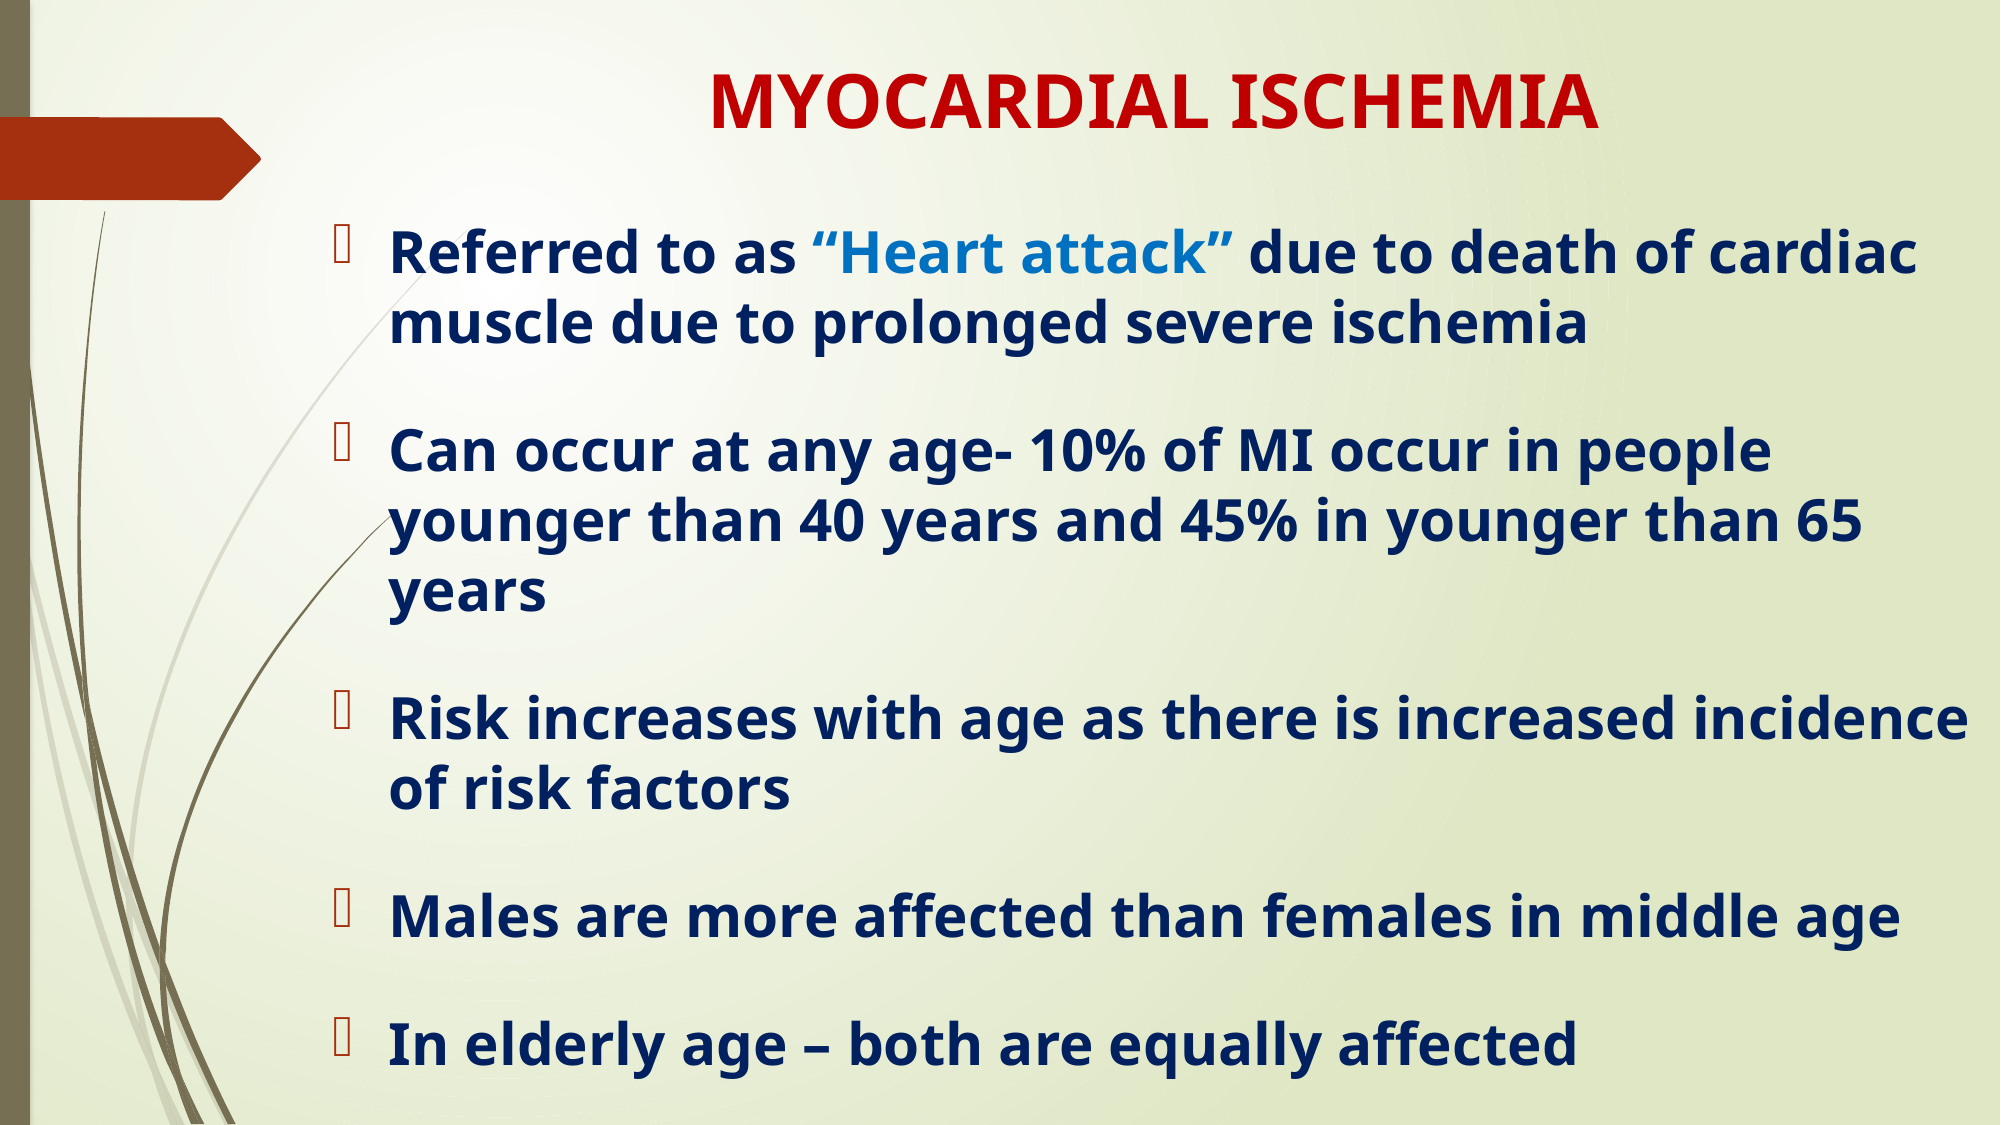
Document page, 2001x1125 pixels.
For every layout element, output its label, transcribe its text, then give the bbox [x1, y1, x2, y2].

list Referred to as “Heart attack” due to death of cardiac muscle due to prolonged severe ischemia Can occur at any age- 10% of MI occur in people younger than 40 years and 45% in younger than 65 years Risk increases with age as there is increased incidence of risk factors Males are more affected than females in middle age In elderly age – both are equally affected [317, 207, 2000, 1097]
title MYOCARDIAL ISCHEMIA [432, 46, 1895, 207]
